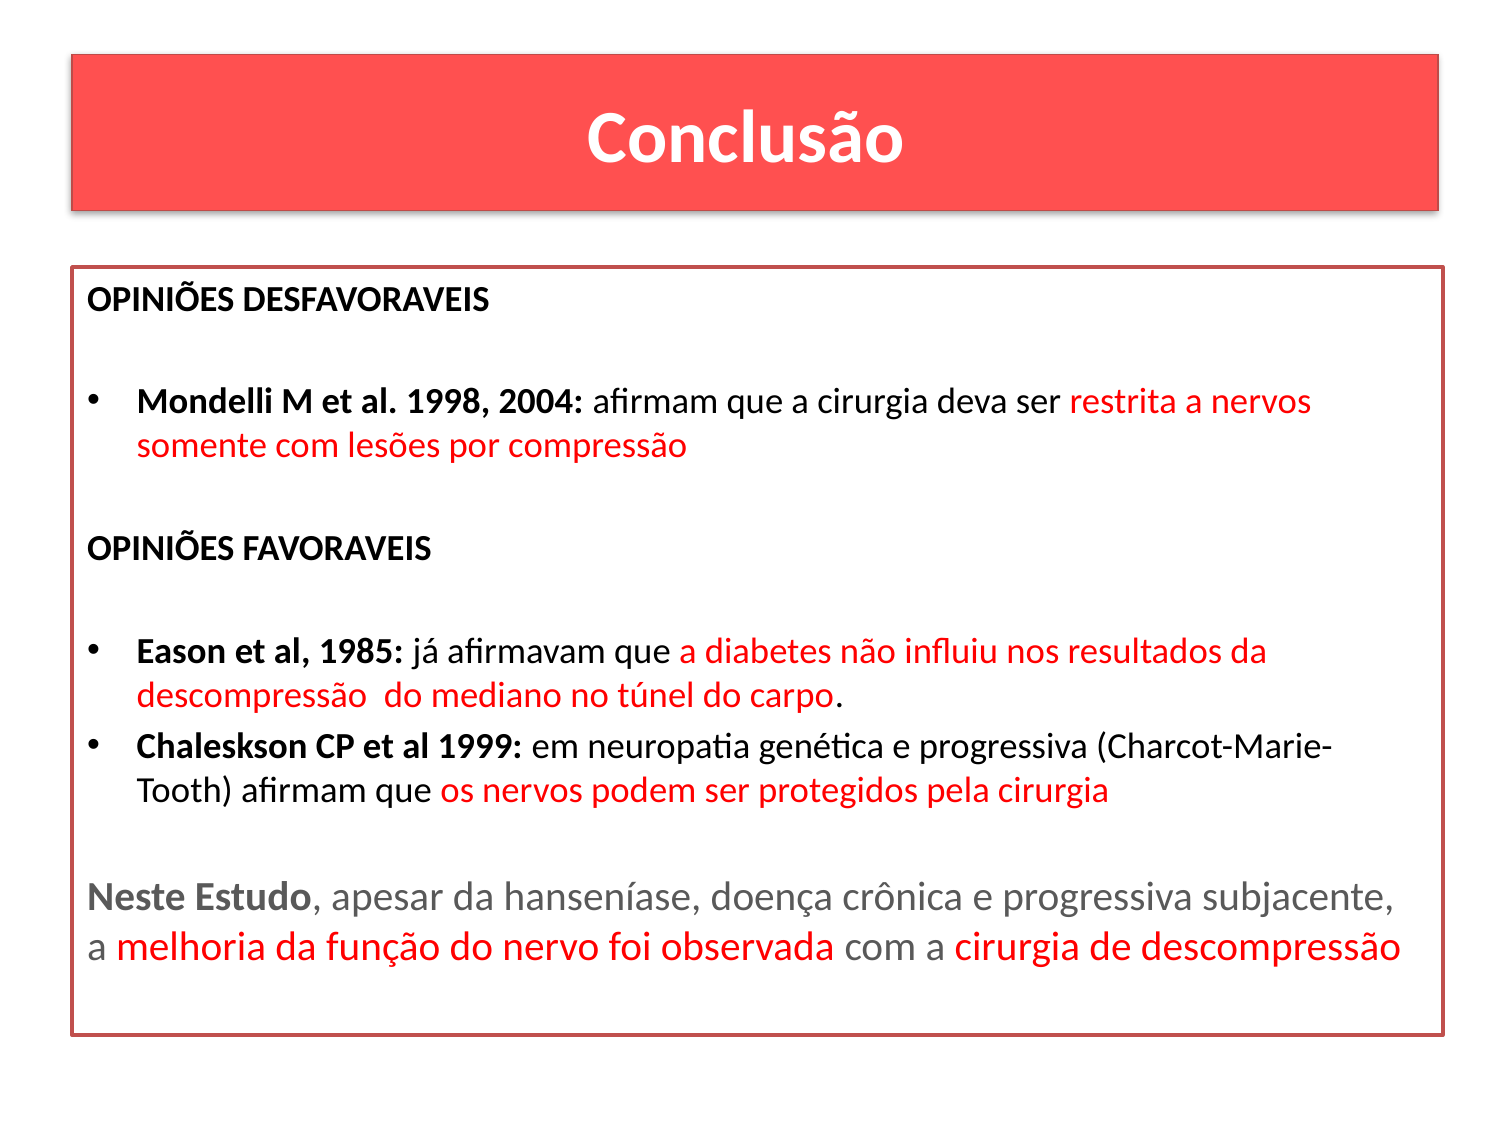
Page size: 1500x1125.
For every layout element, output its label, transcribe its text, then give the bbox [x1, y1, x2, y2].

title Conclusão [71, 54, 1439, 211]
list OPINIÕES DESFAVORAVEIS Mondelli M et al. 1998, 2004: afirmam que a cirurgia deva ser restrita a nervos somente com lesões por compressão OPINIÕES FAVORAVEIS Eason et al, 1985: já afirmavam que a diabetes não influiu nos resultados da descompressão do mediano no túnel do carpo. Chaleskson CP et al 1999: em neuropatia genética e progressiva (Charcot-Marie-Tooth) afirmam que os nervos podem ser protegidos pela cirurgia Neste Estudo, apesar da hanseníase, doença crônica e progressiva subjacente, a melhoria da função do nervo foi observada com a cirurgia de descompressão [70, 265, 1445, 1037]
